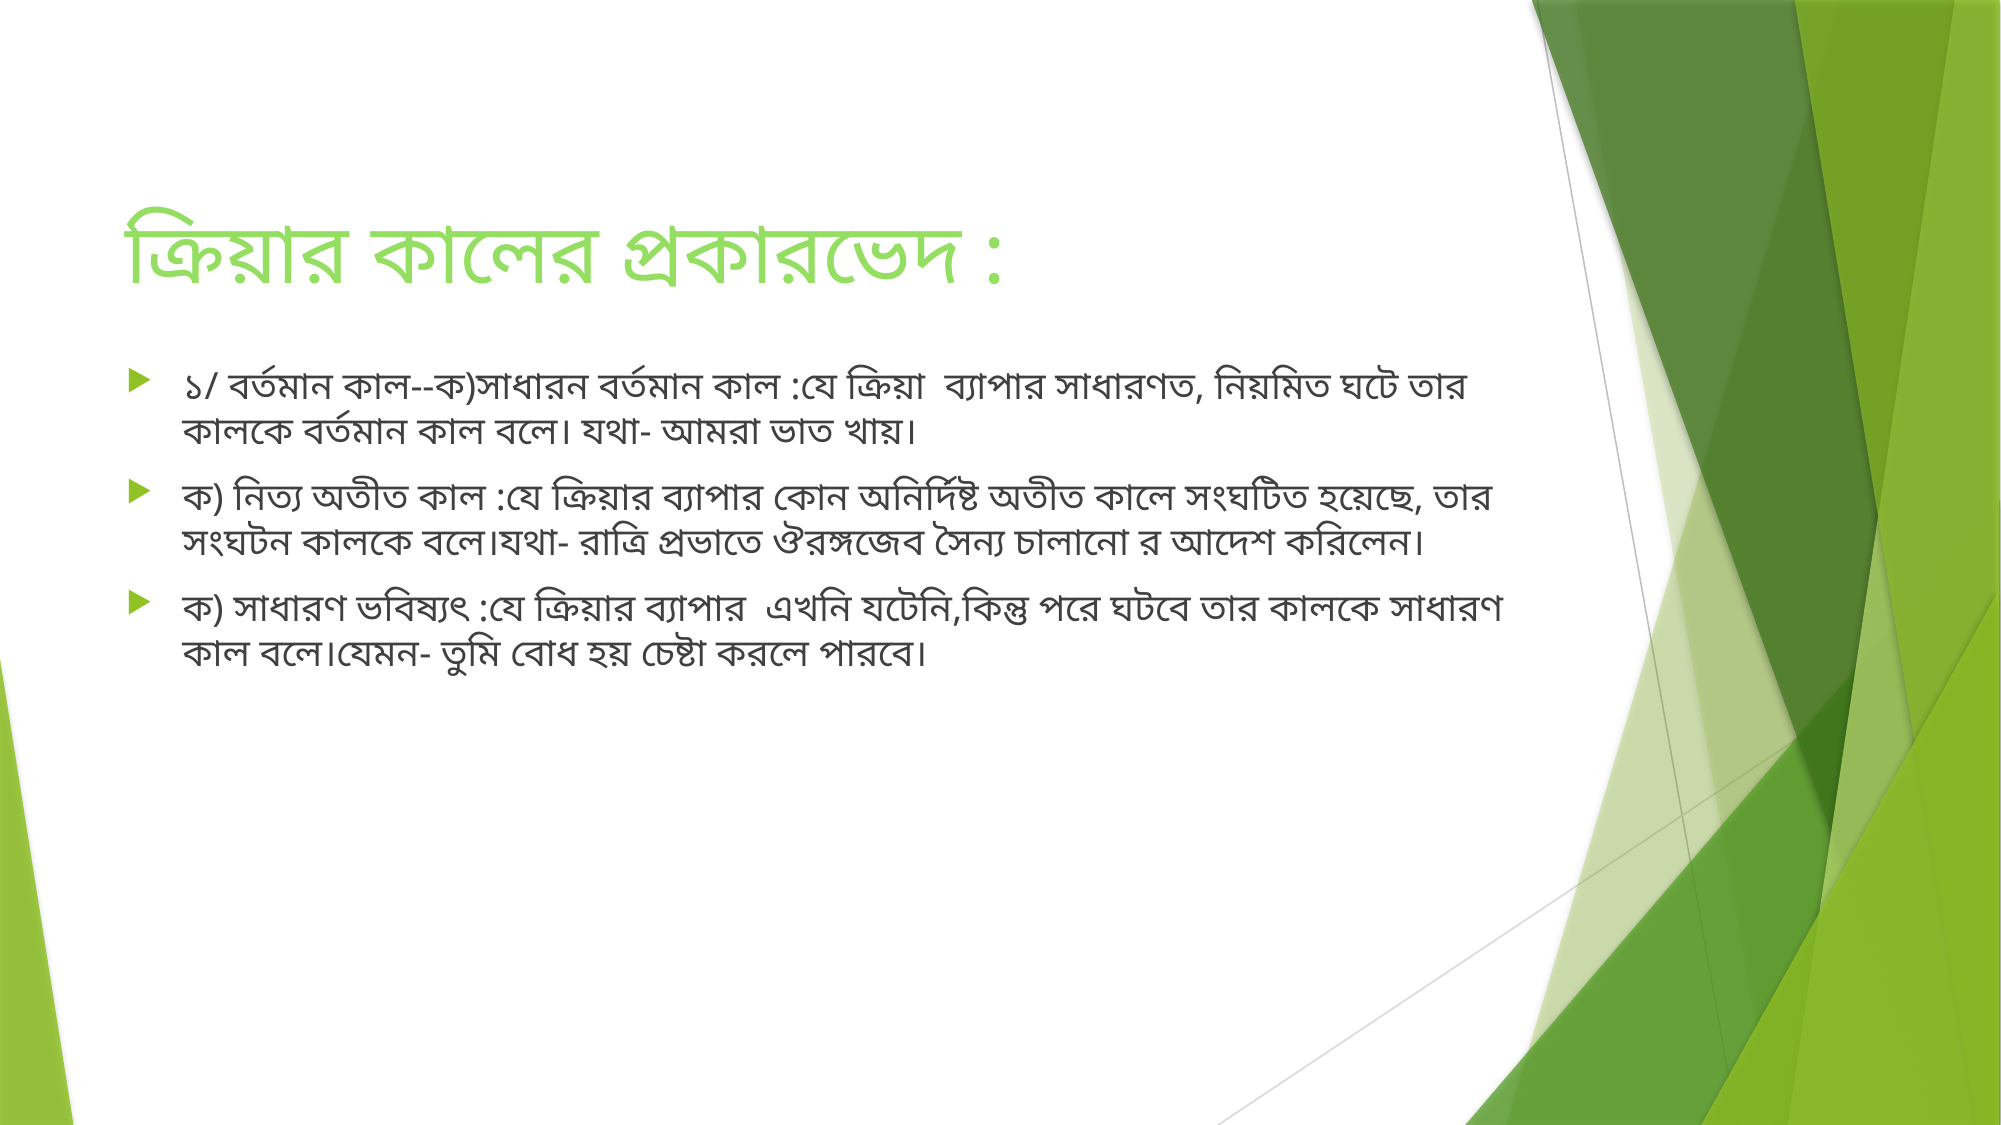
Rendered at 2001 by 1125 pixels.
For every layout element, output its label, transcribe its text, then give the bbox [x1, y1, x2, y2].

list ১/ বর্তমান কাল--ক)সাধারন বর্তমান কাল :যে ক্রিয়া ব্যাপার সাধারণত, নিয়মিত ঘটে তার কালকে বর্তমান কাল বলে। যথা- আমরা ভাত খায়। ক) নিত্য অতীত কাল :যে ক্রিয়ার ব্যাপার কোন অনির্দিষ্ট অতীত কালে সংঘটিত হয়েছে, তার সংঘটন কালকে বলে।যথা- রাত্রি প্রভাতে ঔরঙ্গজেব সৈন্য চালানো র আদেশ করিলেন। ক) সাধারণ ভবিষ্যৎ :যে ক্রিয়ার ব্যাপার এখনি যটেনি,কিন্তু পরে ঘটবে তার কালকে সাধারণ কাল বলে।যেমন- তুমি বোধ হয় চেষ্টা করলে পারবে। [111, 354, 1522, 992]
text_box ক্রিয়ার কালের প্রকারভেদ : [111, 192, 1112, 353]
